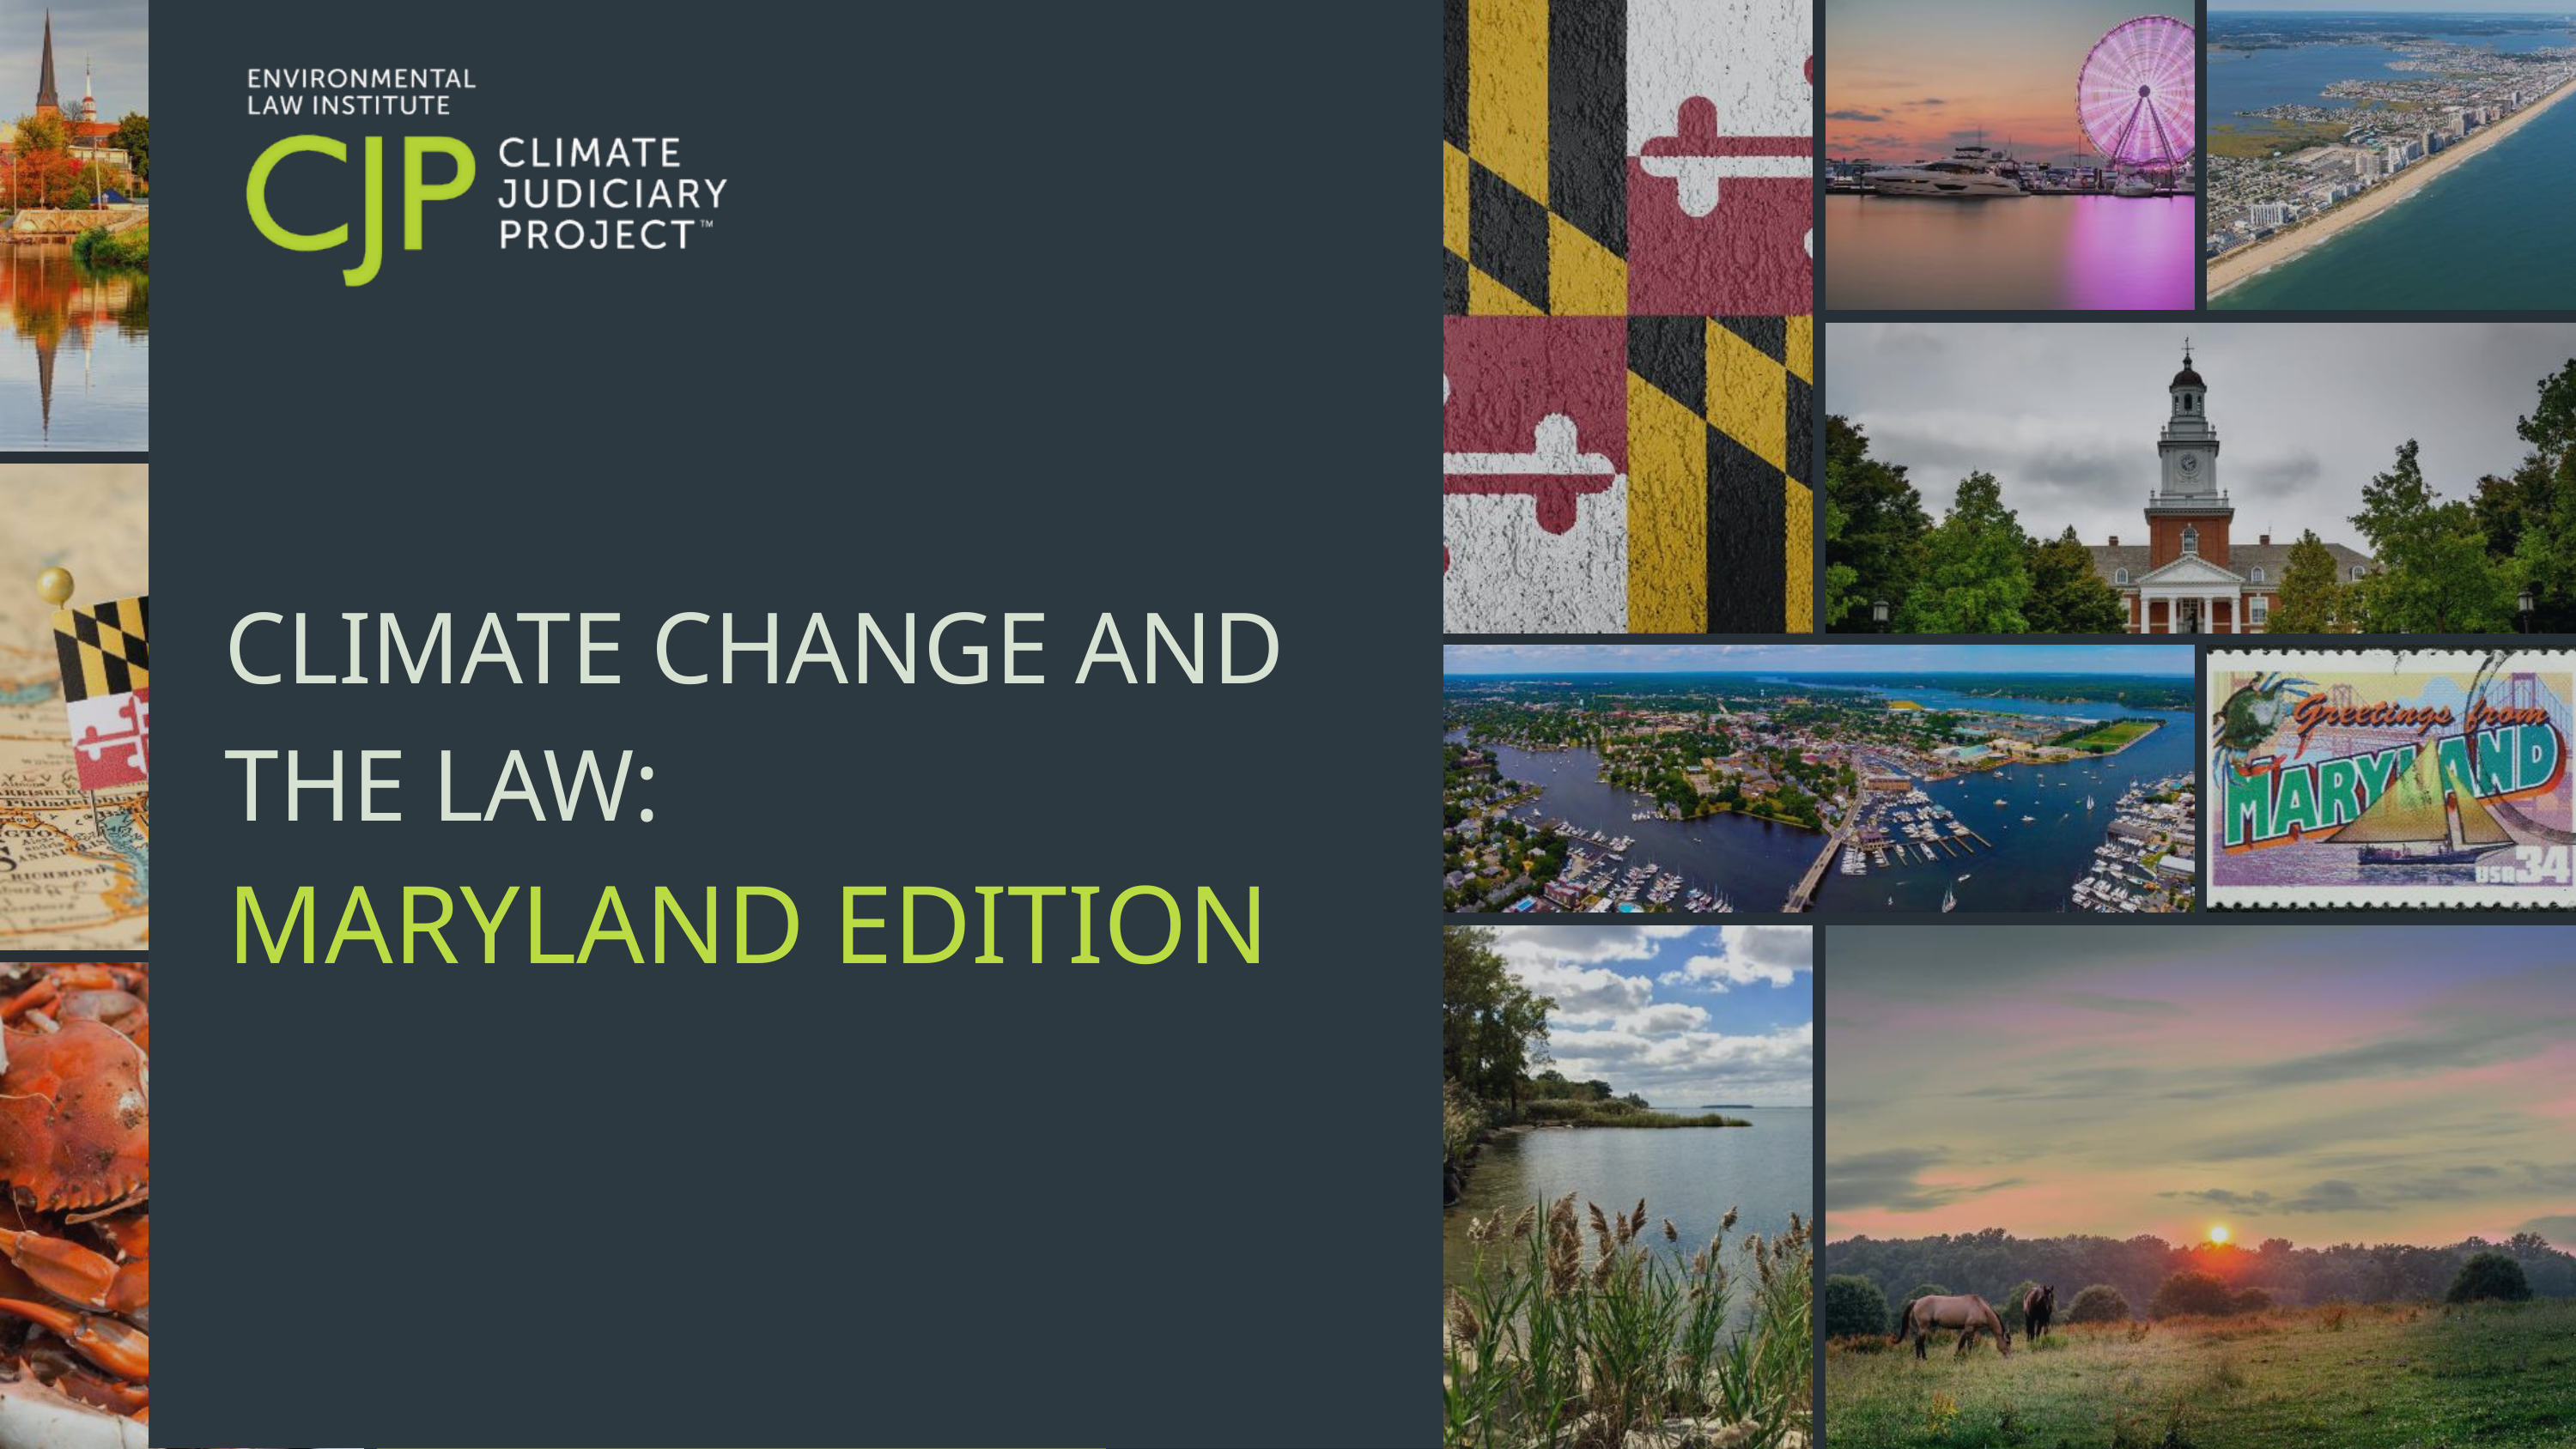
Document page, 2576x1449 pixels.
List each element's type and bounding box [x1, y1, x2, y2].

text_box [0, 0, 143, 1449]
text_box [1447, 645, 2576, 1449]
text_box [224, 576, 1369, 974]
picture [224, 33, 755, 314]
text_box [148, 0, 1444, 1449]
text_box [1447, 0, 2576, 634]
